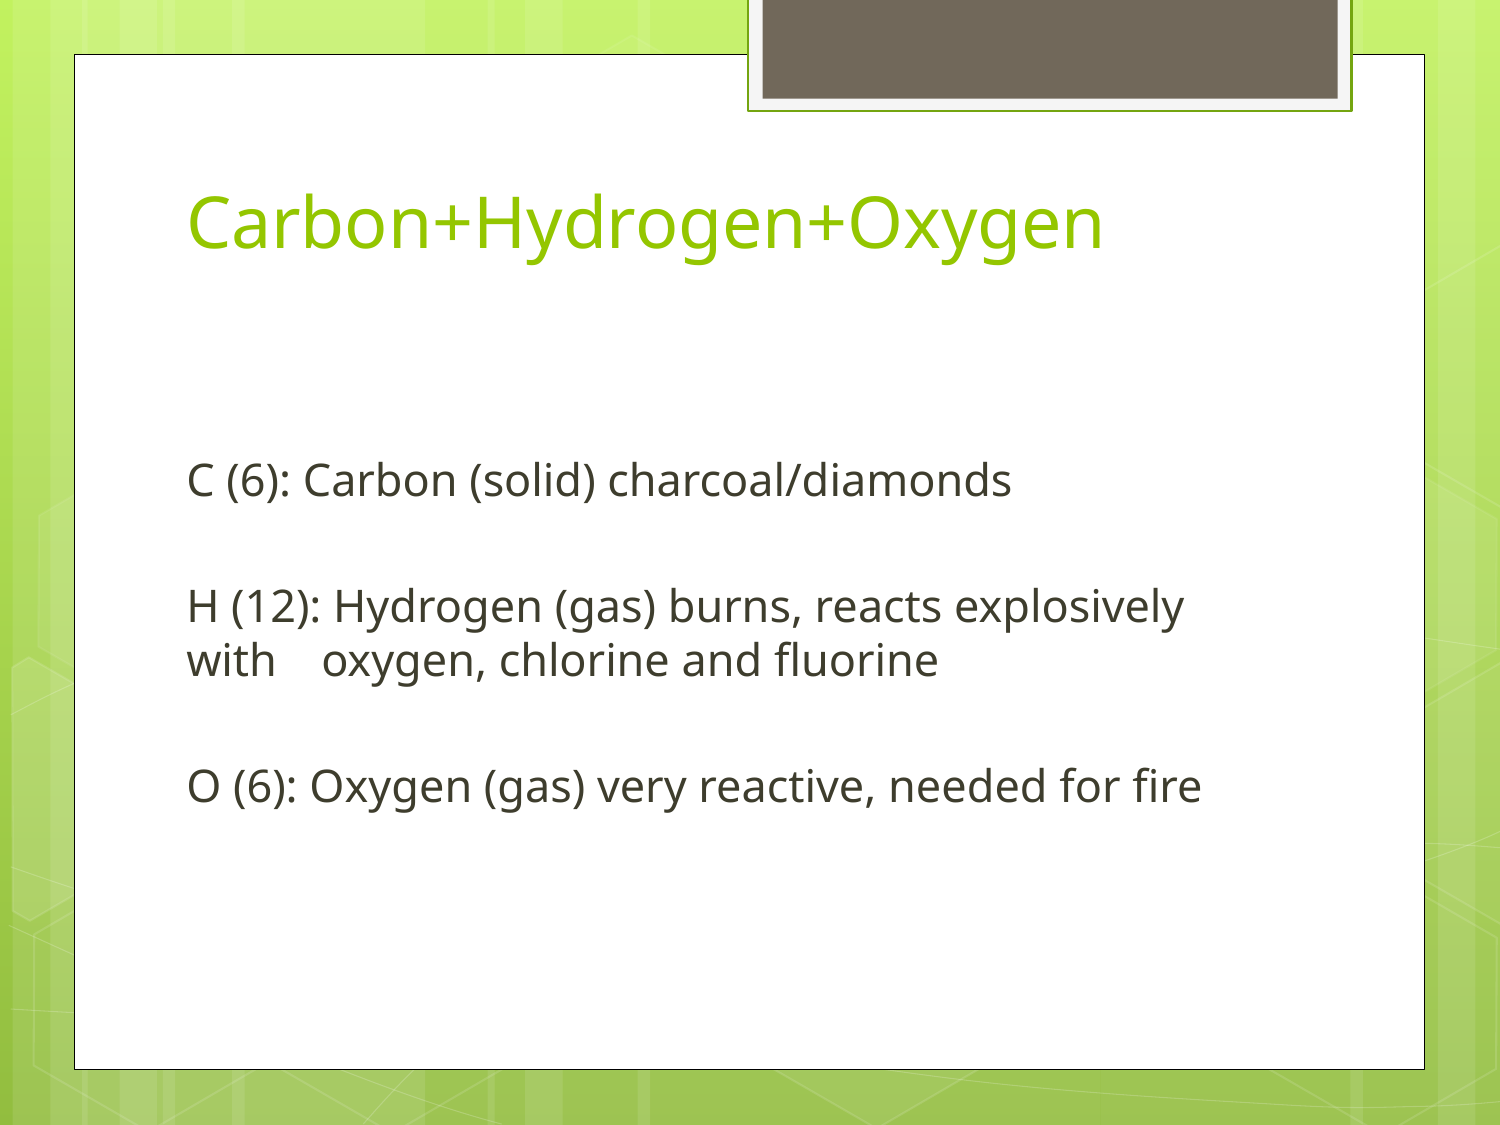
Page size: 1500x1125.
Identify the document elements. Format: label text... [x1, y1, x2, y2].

list C (6): Carbon (solid) charcoal/diamonds H (12): Hydrogen (gas) burns, reacts explosively with oxygen, chlorine and fluorine O (6): Oxygen (gas) very reactive, needed for fire [171, 381, 1283, 957]
title Carbon+Hydrogen+Oxygen [171, 168, 1324, 357]
